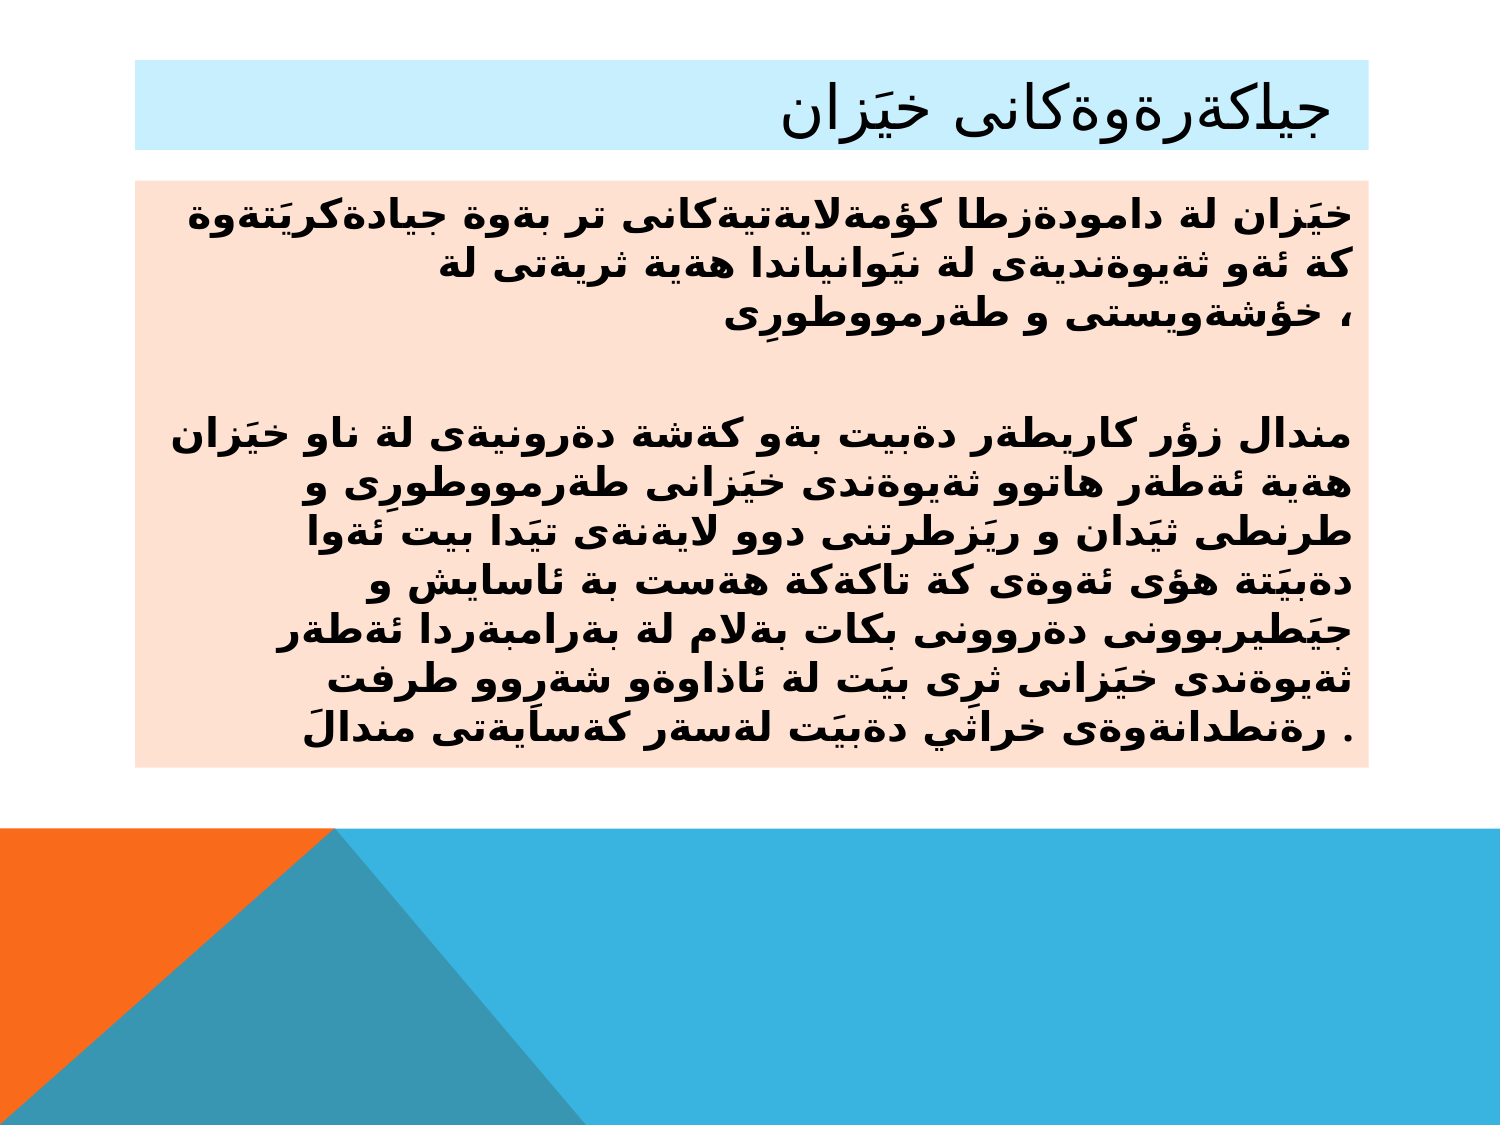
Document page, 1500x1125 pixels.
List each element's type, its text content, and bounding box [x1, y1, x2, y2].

list خيَزان لة دامودةزطا كؤمةلايةتيةكانى تر بةوة جيادةكريَتةوة كة ئةو ثةيوةنديةى لة نيَوانياندا هةية ثريةتى لة خؤشةويستى و طةرمووطورِى ، مندال زؤر كاريطةر دةبيت بةو كةشة دةرونيةى لة ناو خيَزان هةية ئةطةر هاتوو ثةيوةندى خيَزانى طةرمووطورِى و طرنطى ثيَدان و ريَزطرتنى دوو لايةنةى تيَدا بيت ئةوا دةبيَتة هؤى ئةوةى كة تاكةكة هةست بة ئاسايش و جيَطيربوونى دةروونى بكات بةلام لة بةرامبةردا ئةطةر ثةيوةندى خيَزانى ثرِى بيَت لة ئاذاوةو شةرِوو طرفت رةنطدانةوةى خراثي دةبيَت لةسةر كةسايةتى مندالَ . [135, 180, 1369, 768]
title جياكةرةوةكانى خيَزان [135, 60, 1369, 150]
